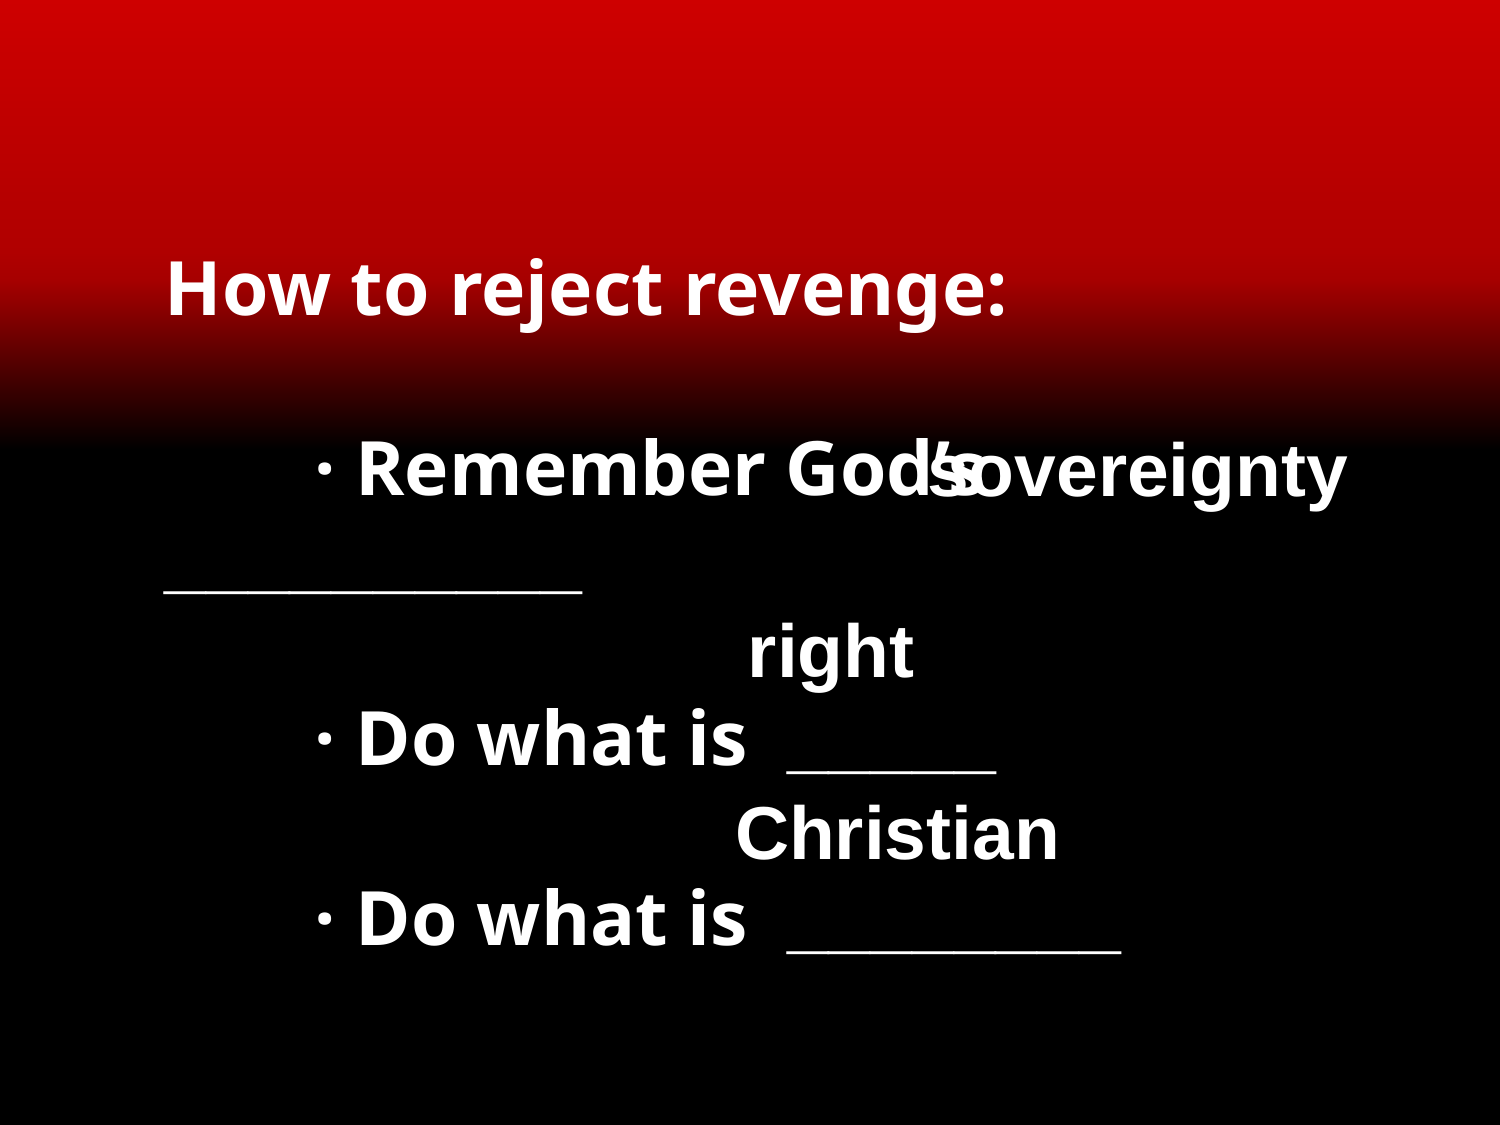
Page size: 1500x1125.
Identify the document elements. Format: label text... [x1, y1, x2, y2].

text_box sovereignty [874, 414, 1400, 519]
text_box right [549, 595, 1113, 700]
text_box Christian [519, 776, 1275, 882]
text_box How to reject revenge: · Remember God’s __________ · Do what is _____ · Do what is ________ [150, 232, 1375, 1058]
picture [0, 0, 1500, 1125]
